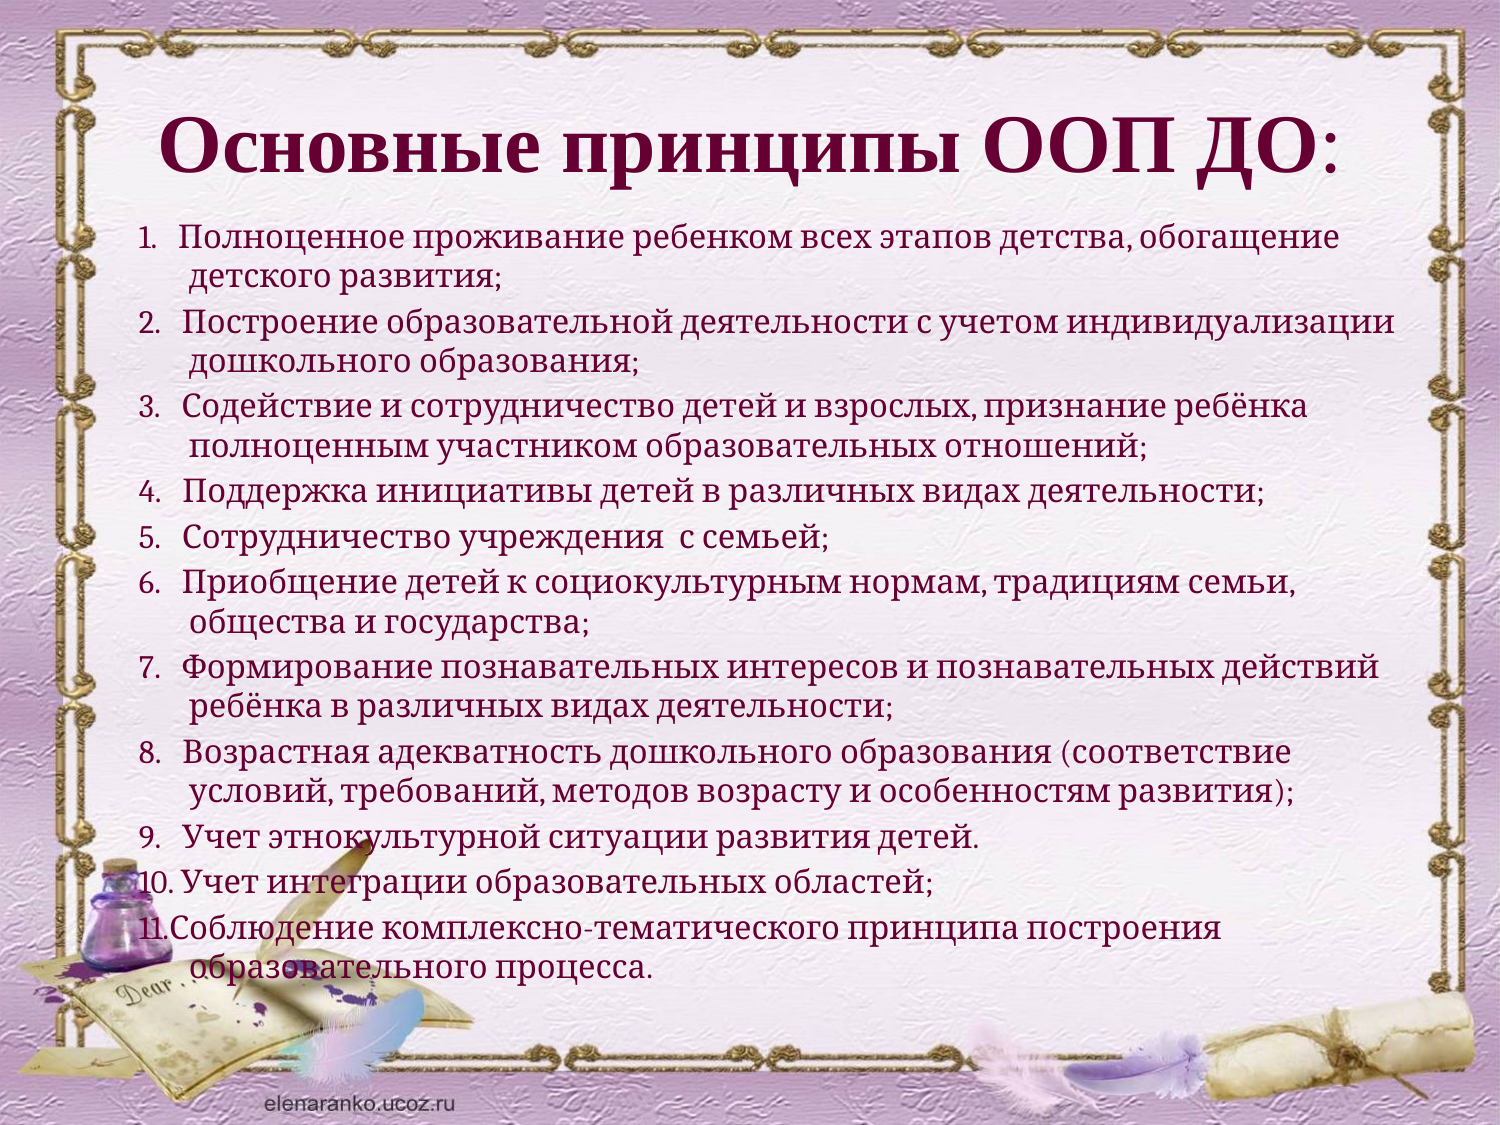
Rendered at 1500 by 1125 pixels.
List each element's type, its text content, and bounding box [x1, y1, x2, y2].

picture [0, 0, 1500, 1125]
list 1. Полноценное проживание ребенком всех этапов детства, обогащение детского развития; 2. Построение образовательной деятельности с учетом индивидуализации дошкольного образования; 3. Содействие и сотрудничество детей и взрослых, признание ребёнка полноценным участником образовательных отношений; 4. Поддержка инициативы детей в различных видах деятельности; 5. Сотрудничество учреждения с семьей; 6. Приобщение детей к социокультурным нормам, традициям семьи, общества и государства; 7. Формирование познавательных интересов и познавательных действий ребёнка в различных видах деятельности; 8. Возрастная адекватность дошкольного образования (соответствие условий, требований, методов возрасту и особенностям развития); 9. Учет этнокультурной ситуации развития детей. 10. Учет интеграции образовательных областей; 11.Соблюдение комплексно-тематического принципа построения образовательного процесса. [123, 208, 1412, 1005]
title Основные принципы ООП ДО: [75, 45, 1425, 233]
